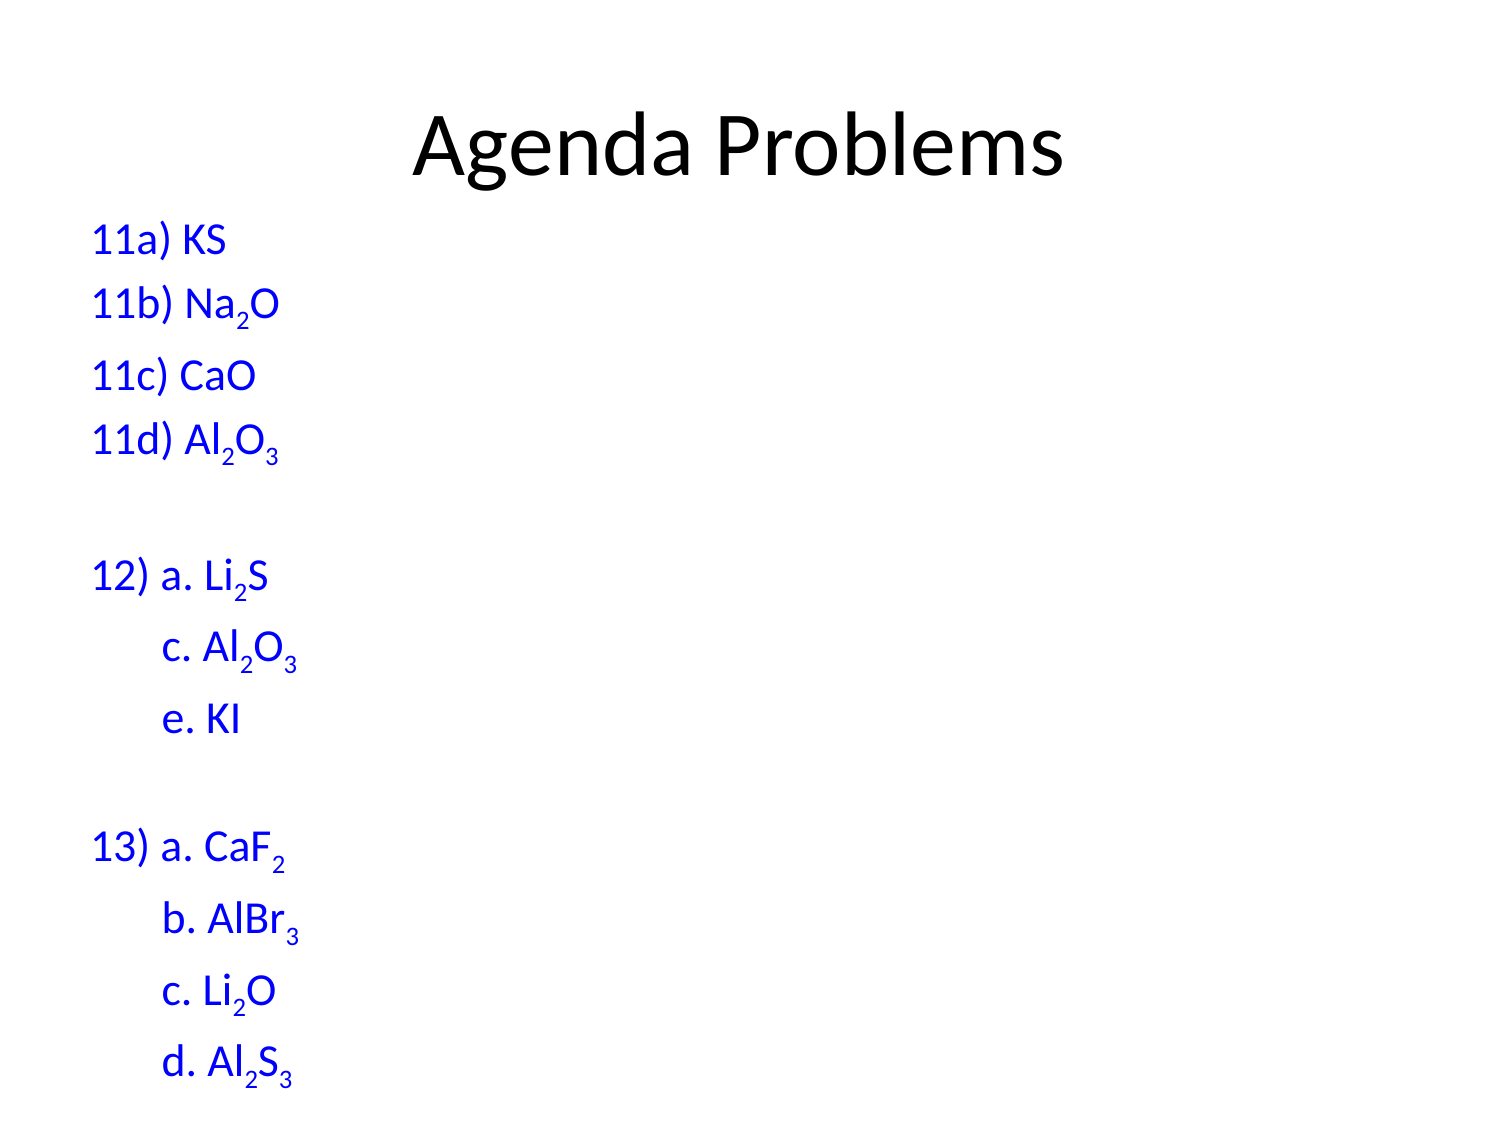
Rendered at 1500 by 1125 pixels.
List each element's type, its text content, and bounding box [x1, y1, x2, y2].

title Agenda Problems [75, 45, 1425, 201]
list 11a) KS 11b) Na2O 11c) CaO 11d) Al2O3 12) a. Li2S c. Al2O3 e. KI 13) a. CaF2 b. AlBr3 c. Li2O d. Al2S3 [75, 201, 1425, 1075]
